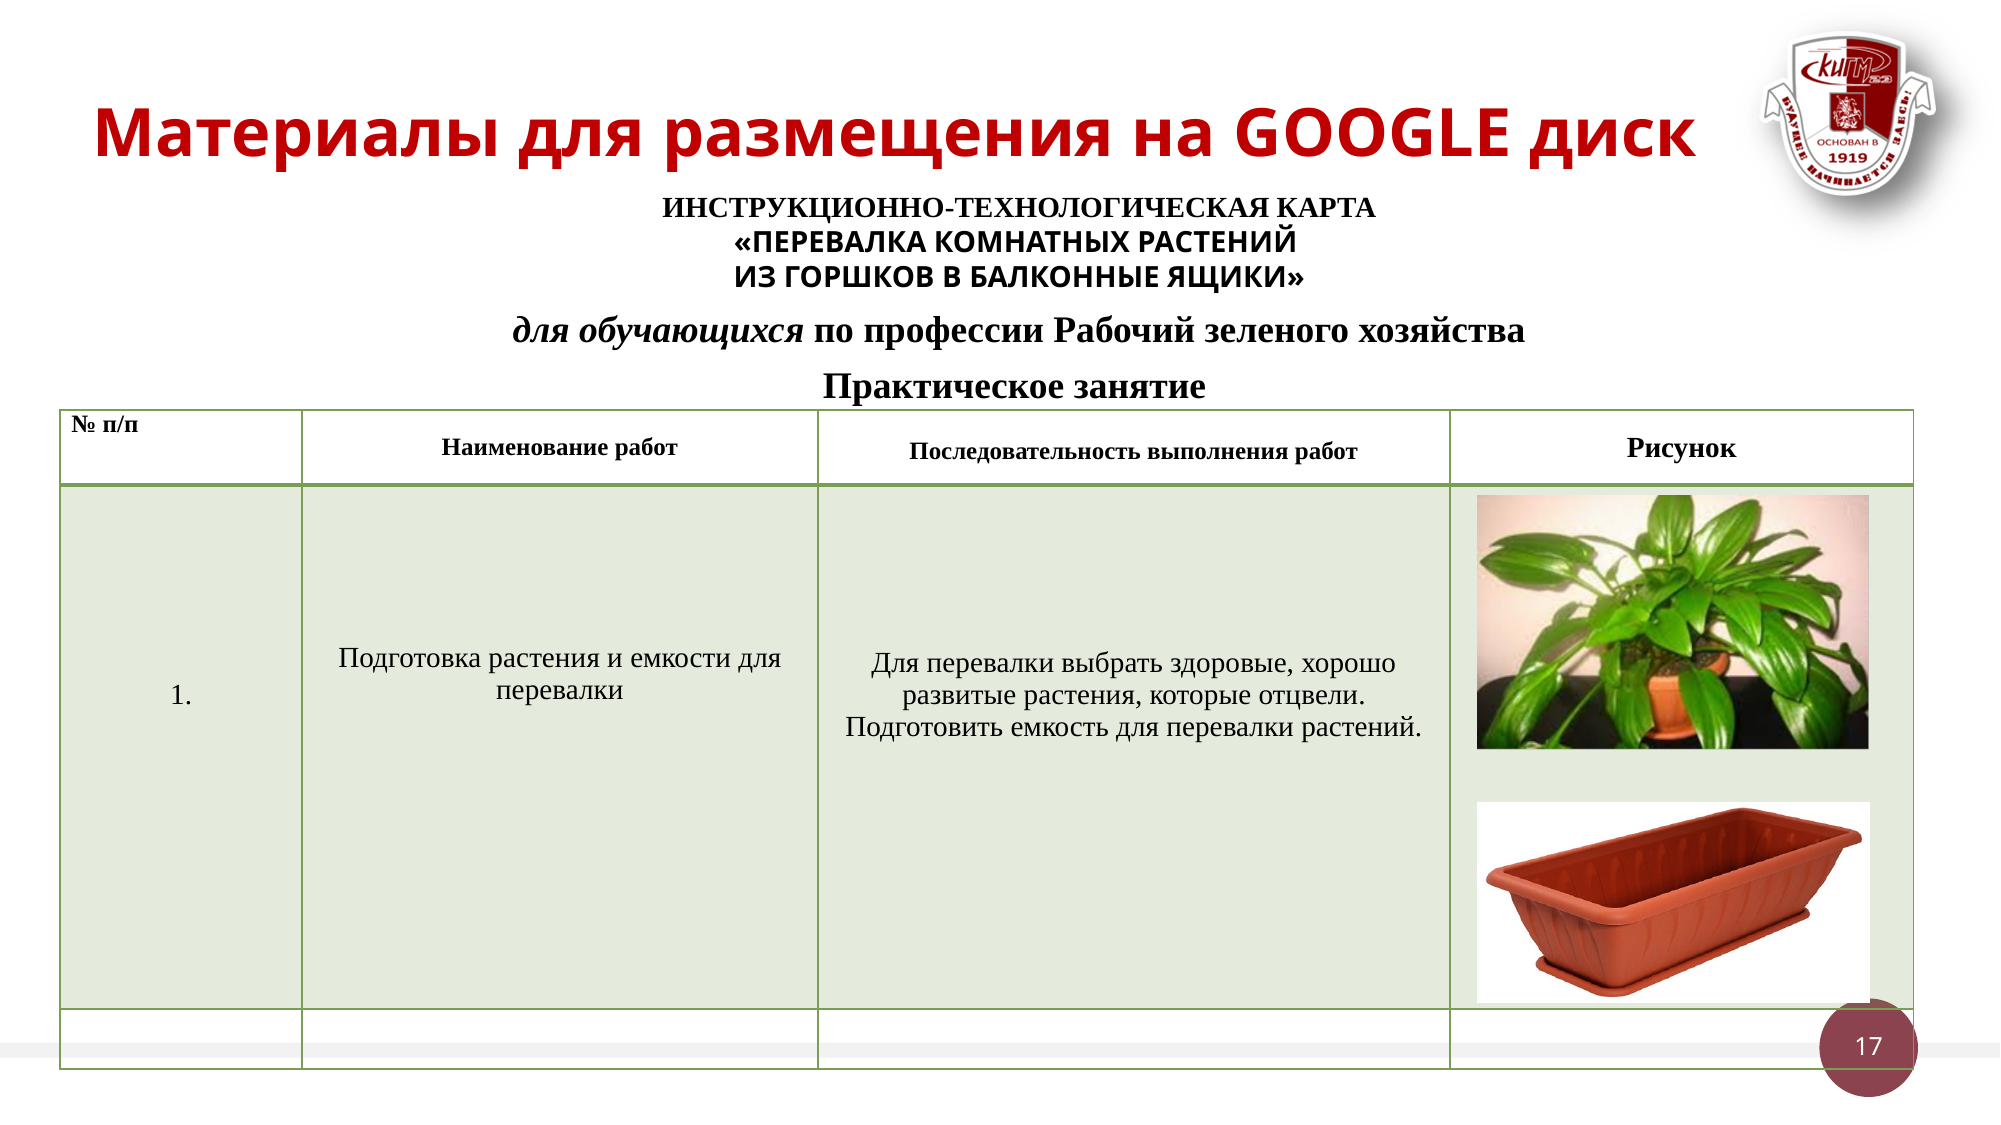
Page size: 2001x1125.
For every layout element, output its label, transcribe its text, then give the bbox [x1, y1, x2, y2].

table_cell [819, 1010, 1449, 1068]
table_header № п/п [61, 411, 301, 483]
table_header Рисунок [1451, 411, 1913, 483]
table_cell 1. [61, 487, 301, 1008]
picture [1727, 0, 2000, 261]
table_header Наименование работ [303, 411, 817, 483]
table_cell [1451, 487, 1913, 1008]
title Материалы для размещения на GOOGLE диск [60, 91, 1727, 172]
table_header Последовательность выполнения работ [819, 411, 1449, 483]
table_cell [303, 1010, 817, 1068]
table_cell [61, 1010, 301, 1068]
picture [1477, 802, 1870, 1003]
table_cell Для перевалки выбрать здоровые, хорошо развитые растения, которые отцвели. Подготовить емкость для перевалки растений. [819, 487, 1449, 1008]
text_box ИНСТРУКЦИОННО-ТЕХНОЛОГИЧЕСКАЯ КАРТА «ПЕРЕВАЛКА КОМНАТНЫХ РАСТЕНИЙ ИЗ ГОРШКОВ В БАЛКОННЫЕ ЯЩИКИ» для обучающихся по профессии Рабочий зеленого хозяйства Практическое занятие [60, 172, 1979, 944]
table_cell [1451, 1010, 1913, 1068]
table_cell Подготовка растения и емкости для перевалки [303, 487, 817, 1008]
picture [1477, 495, 1870, 751]
